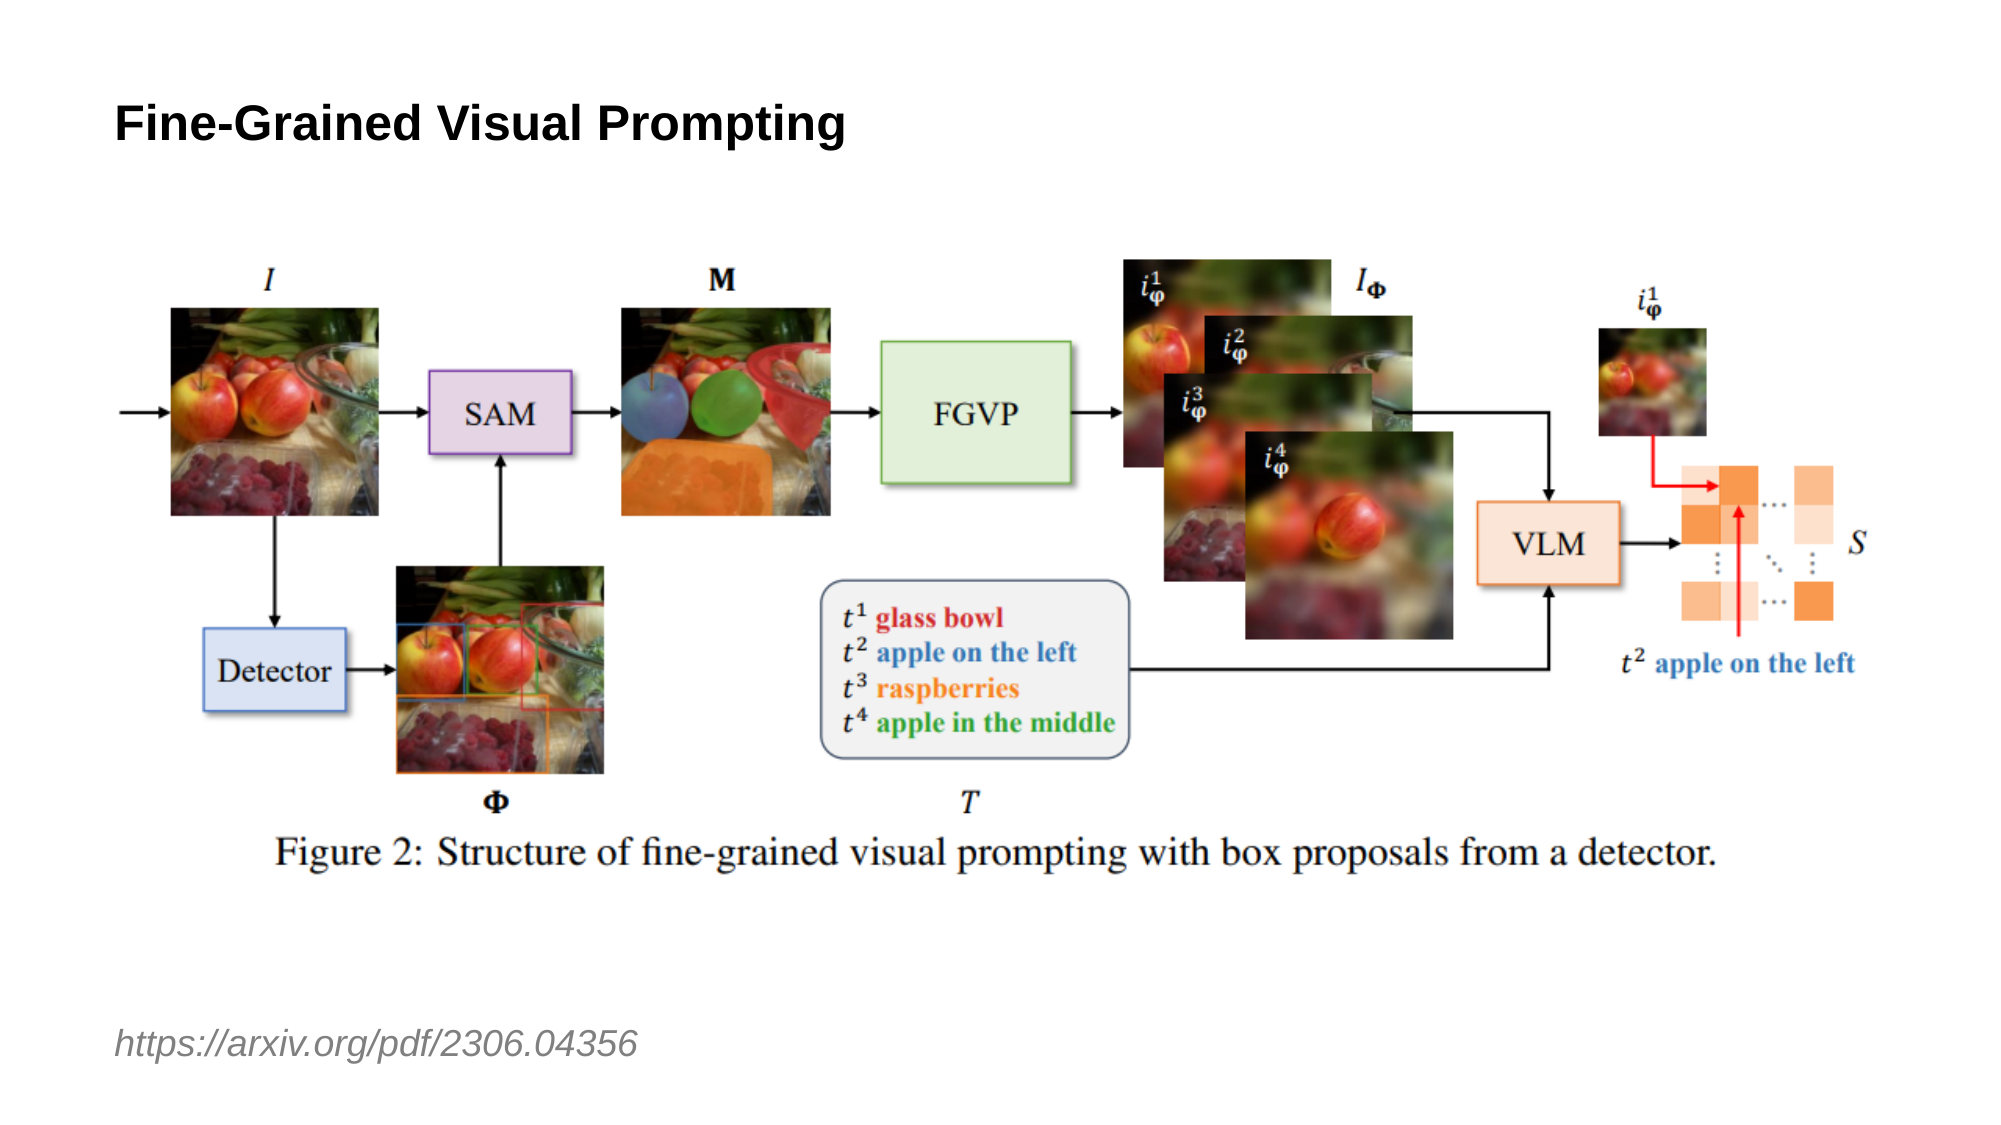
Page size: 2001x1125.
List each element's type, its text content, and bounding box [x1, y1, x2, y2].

text_box https://arxiv.org/pdf/2306.04356 [99, 1011, 1100, 1072]
picture [96, 244, 1904, 887]
text_box Fine-Grained Visual Prompting [99, 82, 1775, 158]
